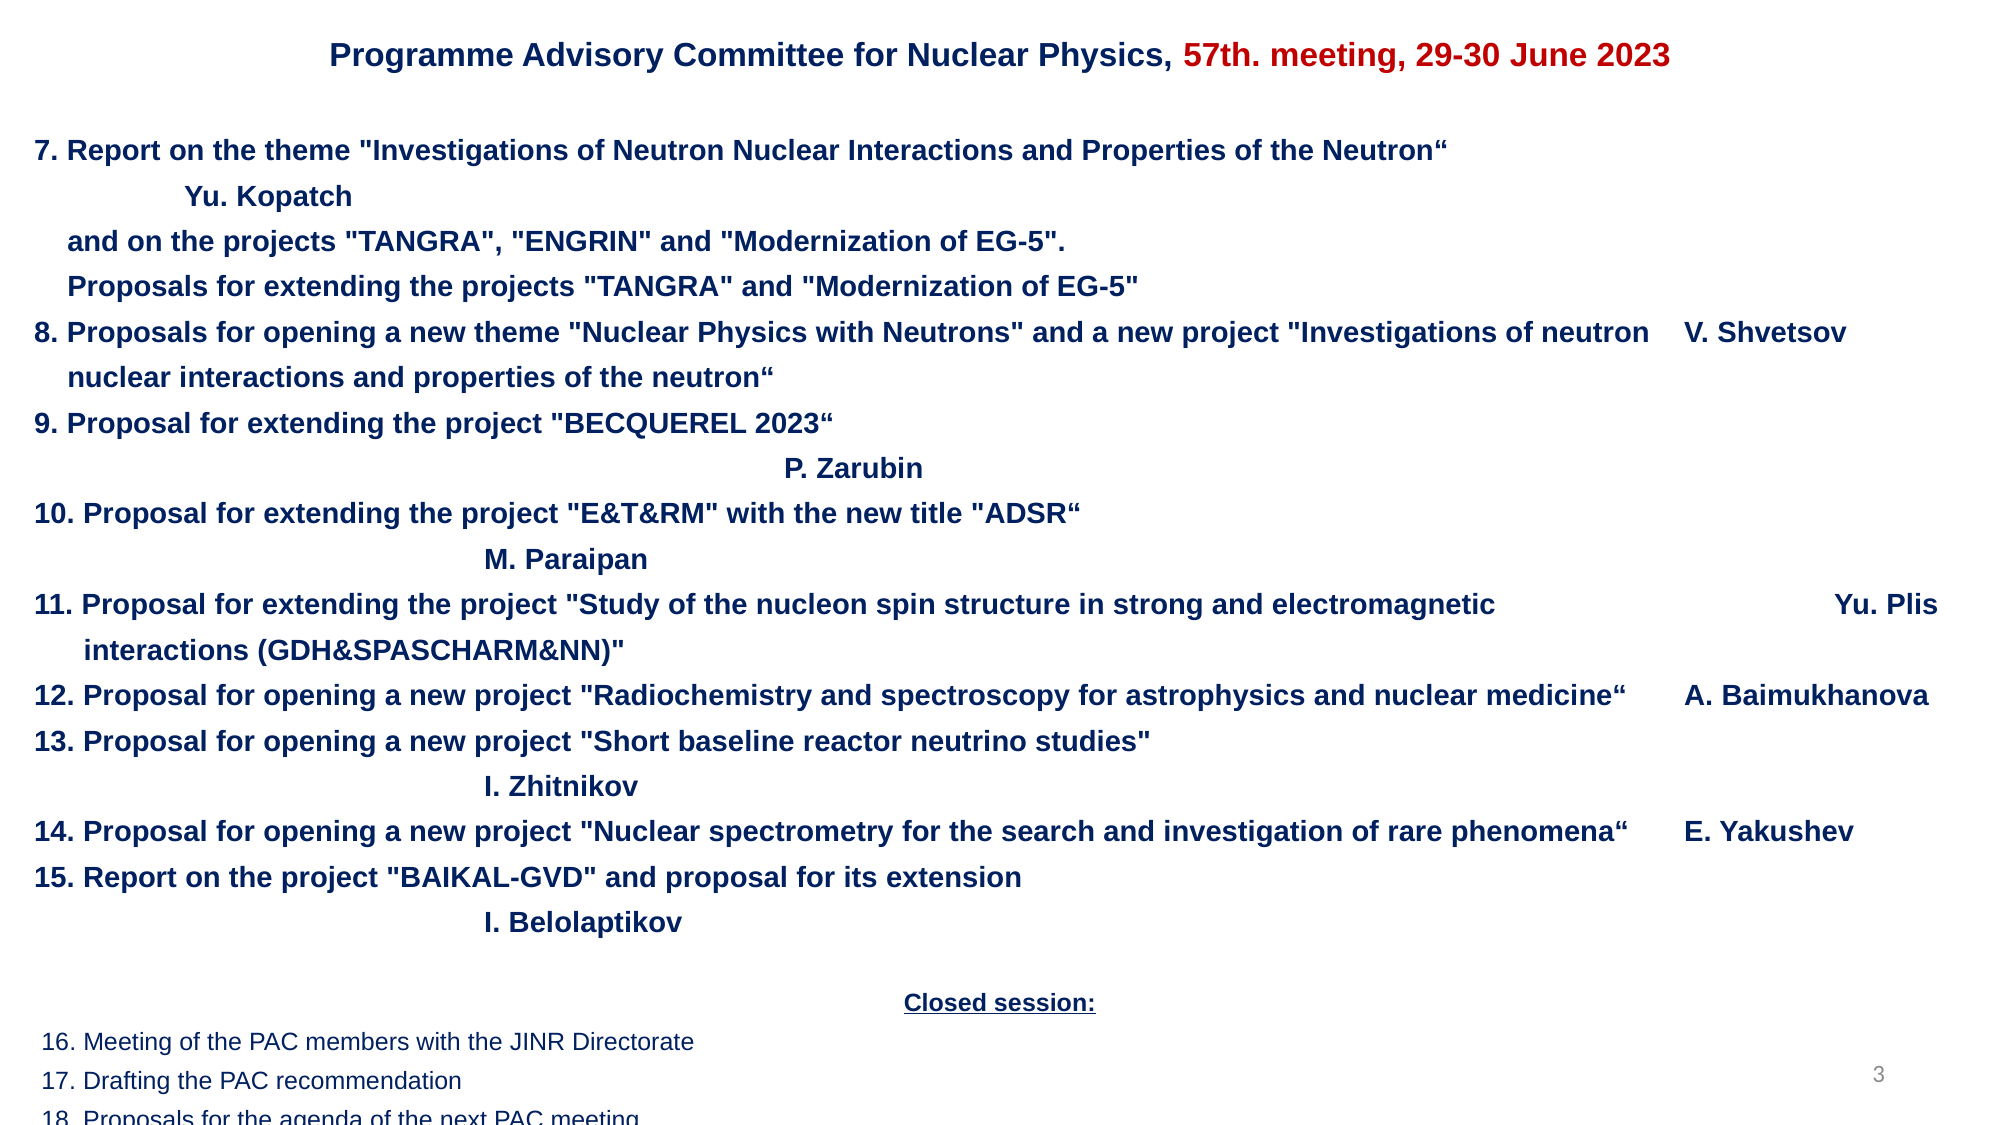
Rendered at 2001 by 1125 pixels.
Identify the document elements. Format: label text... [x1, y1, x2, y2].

text_box 7. Report on the theme "Investigations of Neutron Nuclear Interactions and Properties of the Neutron“ Yu. Kopatch and on the projects "TANGRA", "ENGRIN" and "Modernization of EG-5". Proposals for extending the projects "TANGRA" and "Modernization of EG-5" 8. Proposals for opening a new theme "Nuclear Physics with Neutrons" and a new project "Investigations of neutron V. Shvetsov nuclear interactions and properties of the neutron“ 9. Proposal for extending the project "BECQUEREL 2023“ P. Zarubin 10. Proposal for extending the project "E&T&RM" with the new title "ADSR“ M. Paraipan 11. Proposal for extending the project "Study of the nucleon spin structure in strong and electromagnetic Yu. Plis interactions (GDH&SPASCHARM&NN)" 12. Proposal for opening a new project "Radiochemistry and spectroscopy for astrophysics and nuclear medicine“ A. Baimukhanova 13. Proposal for opening a new project "Short baseline reactor neutrino studies" I. Zhitnikov 14. Proposal for opening a new project "Nuclear spectrometry for the search and investigation of rare phenomena“ E. Yakushev 15. Report on the project "BAIKAL-GVD" and proposal for its extension I. Belolaptikov Closed session: 16. Meeting of the PAC members with the JINR Directorate 17. Drafting the PAC recommendation 18. Proposals for the agenda of the next PAC meeting 19. Presentation of the PAC recommendations to the directorates of JINR and the laboratories 20. Closing of the meeting [19, 113, 1981, 1125]
text_box Programme Advisory Committee for Nuclear Physics, 57th. meeting, 29-30 June 2023 [282, 25, 1718, 81]
